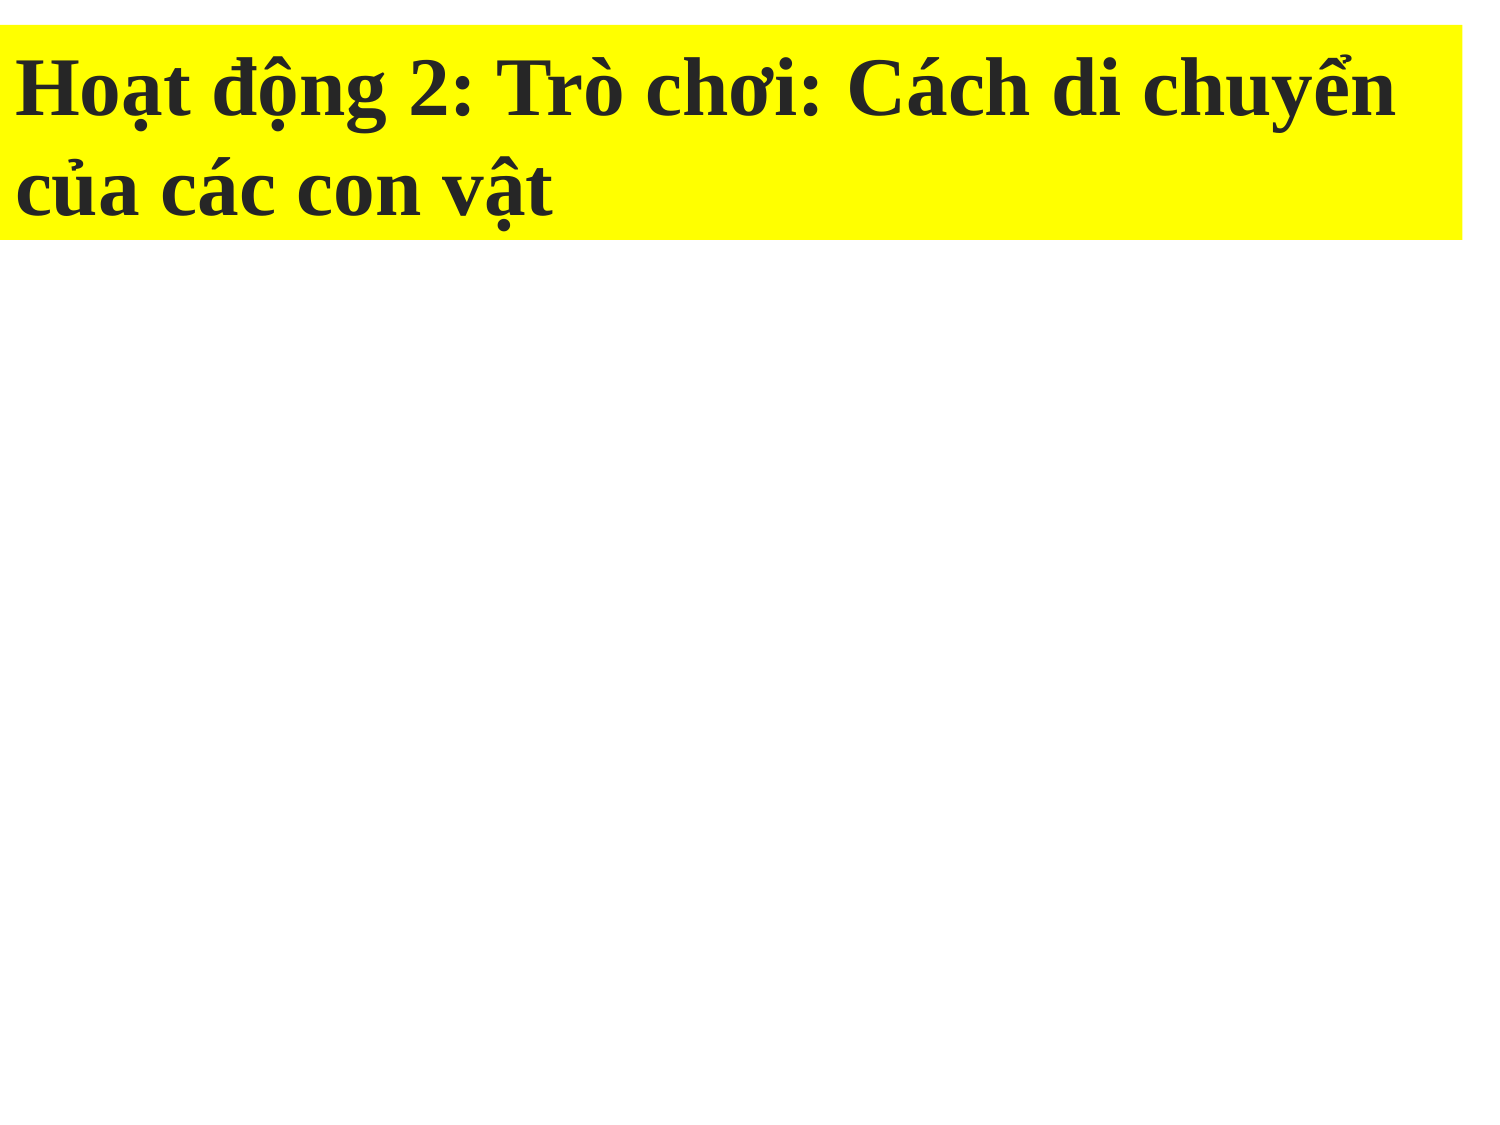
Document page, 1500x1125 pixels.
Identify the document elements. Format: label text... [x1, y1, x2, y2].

text_box Hoạt động 2: Trò chơi: Cách di chuyển của các con vật [0, 24, 1463, 240]
